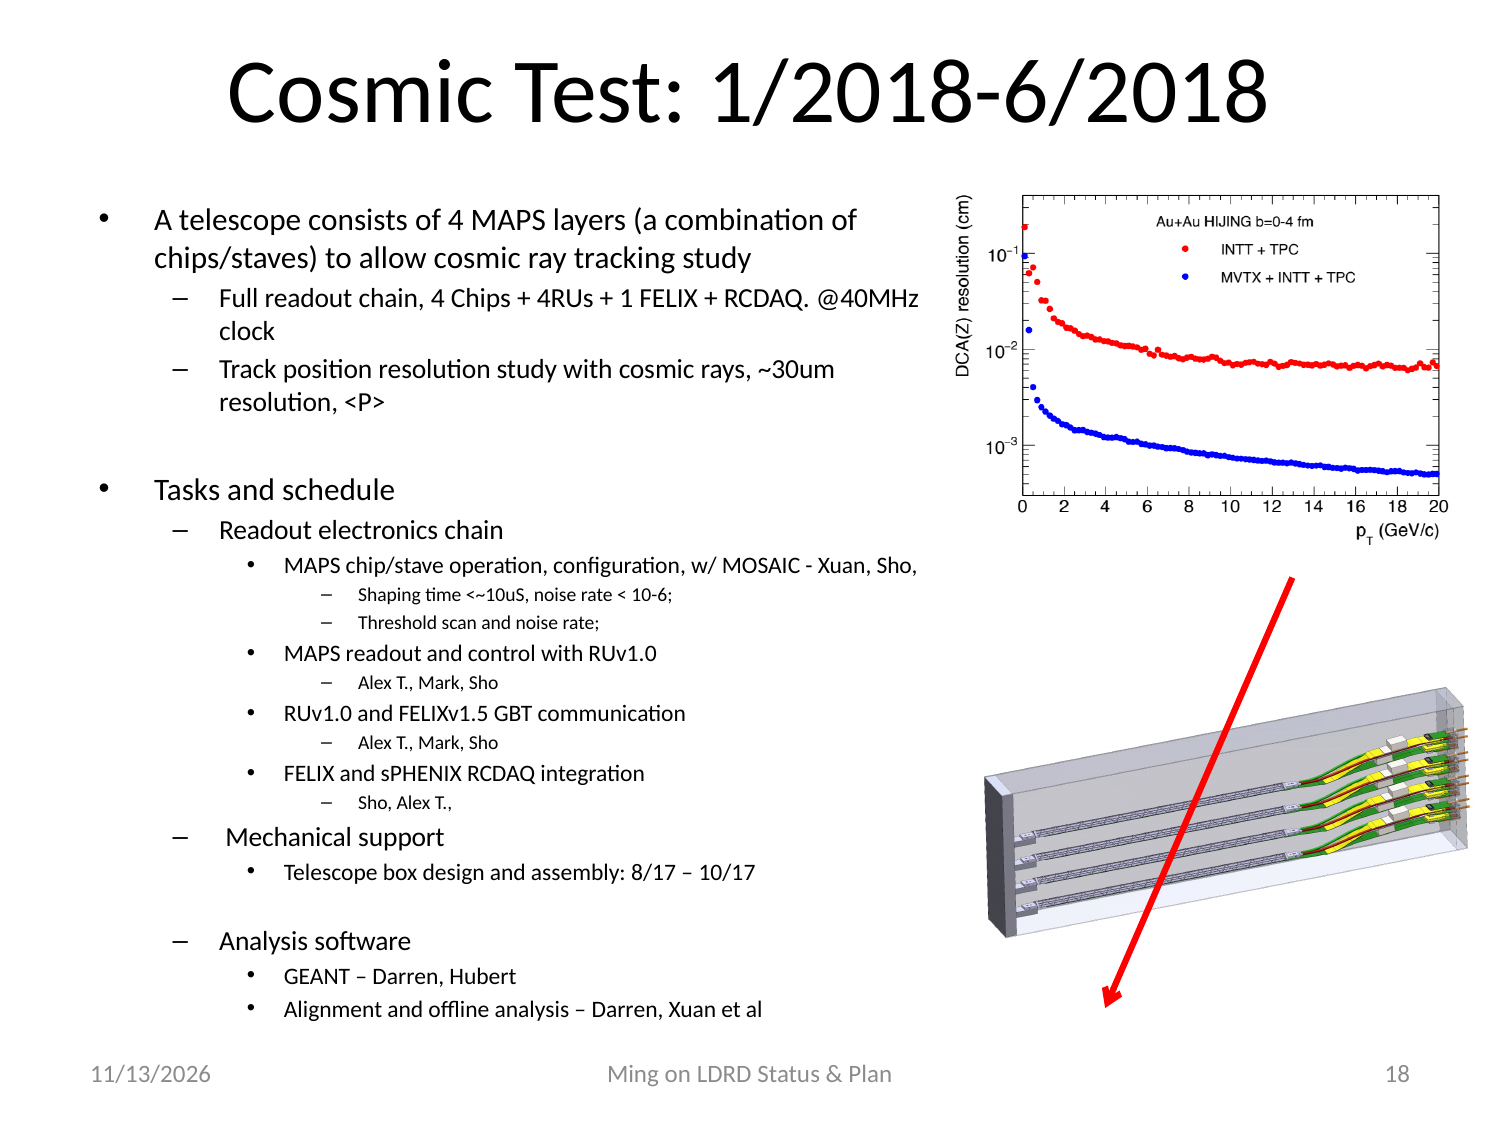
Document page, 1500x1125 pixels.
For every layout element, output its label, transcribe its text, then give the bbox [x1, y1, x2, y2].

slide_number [75, 1042, 425, 1103]
picture [937, 176, 1464, 555]
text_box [1104, 577, 1293, 1009]
picture [1293, 681, 1477, 943]
slide_number 18 [1074, 1042, 1425, 1103]
picture [974, 681, 1104, 943]
title Cosmic Test: 1/2018-6/2018 [75, 21, 1425, 151]
list A telescope consists of 4 MAPS layers (a combination of chips/staves) to allow cosmic ray tracking study Full readout chain, 4 Chips + 4RUs + 1 FELIX + RCDAQ. @40MHz clock Track position resolution study with cosmic rays, ~30um resolution, <P> Tasks and schedule Readout electronics chain MAPS chip/stave operation, configuration, w/ MOSAIC - Xuan, Sho, Shaping time <~10uS, noise rate < 10-6; Threshold scan and noise rate; MAPS readout and control with RUv1.0 Alex T., Mark, Sho RUv1.0 and FELIXv1.5 GBT communication Alex T., Mark, Sho FELIX and sPHENIX RCDAQ integration Sho, Alex T., Mechanical support Telescope box design and assembly: 8/17 – 10/17 Analysis software GEANT – Darren, Hubert Alignment and offline analysis – Darren, Xuan et al [83, 191, 947, 1043]
footer Ming on LDRD Status & Plan [512, 1042, 988, 1103]
